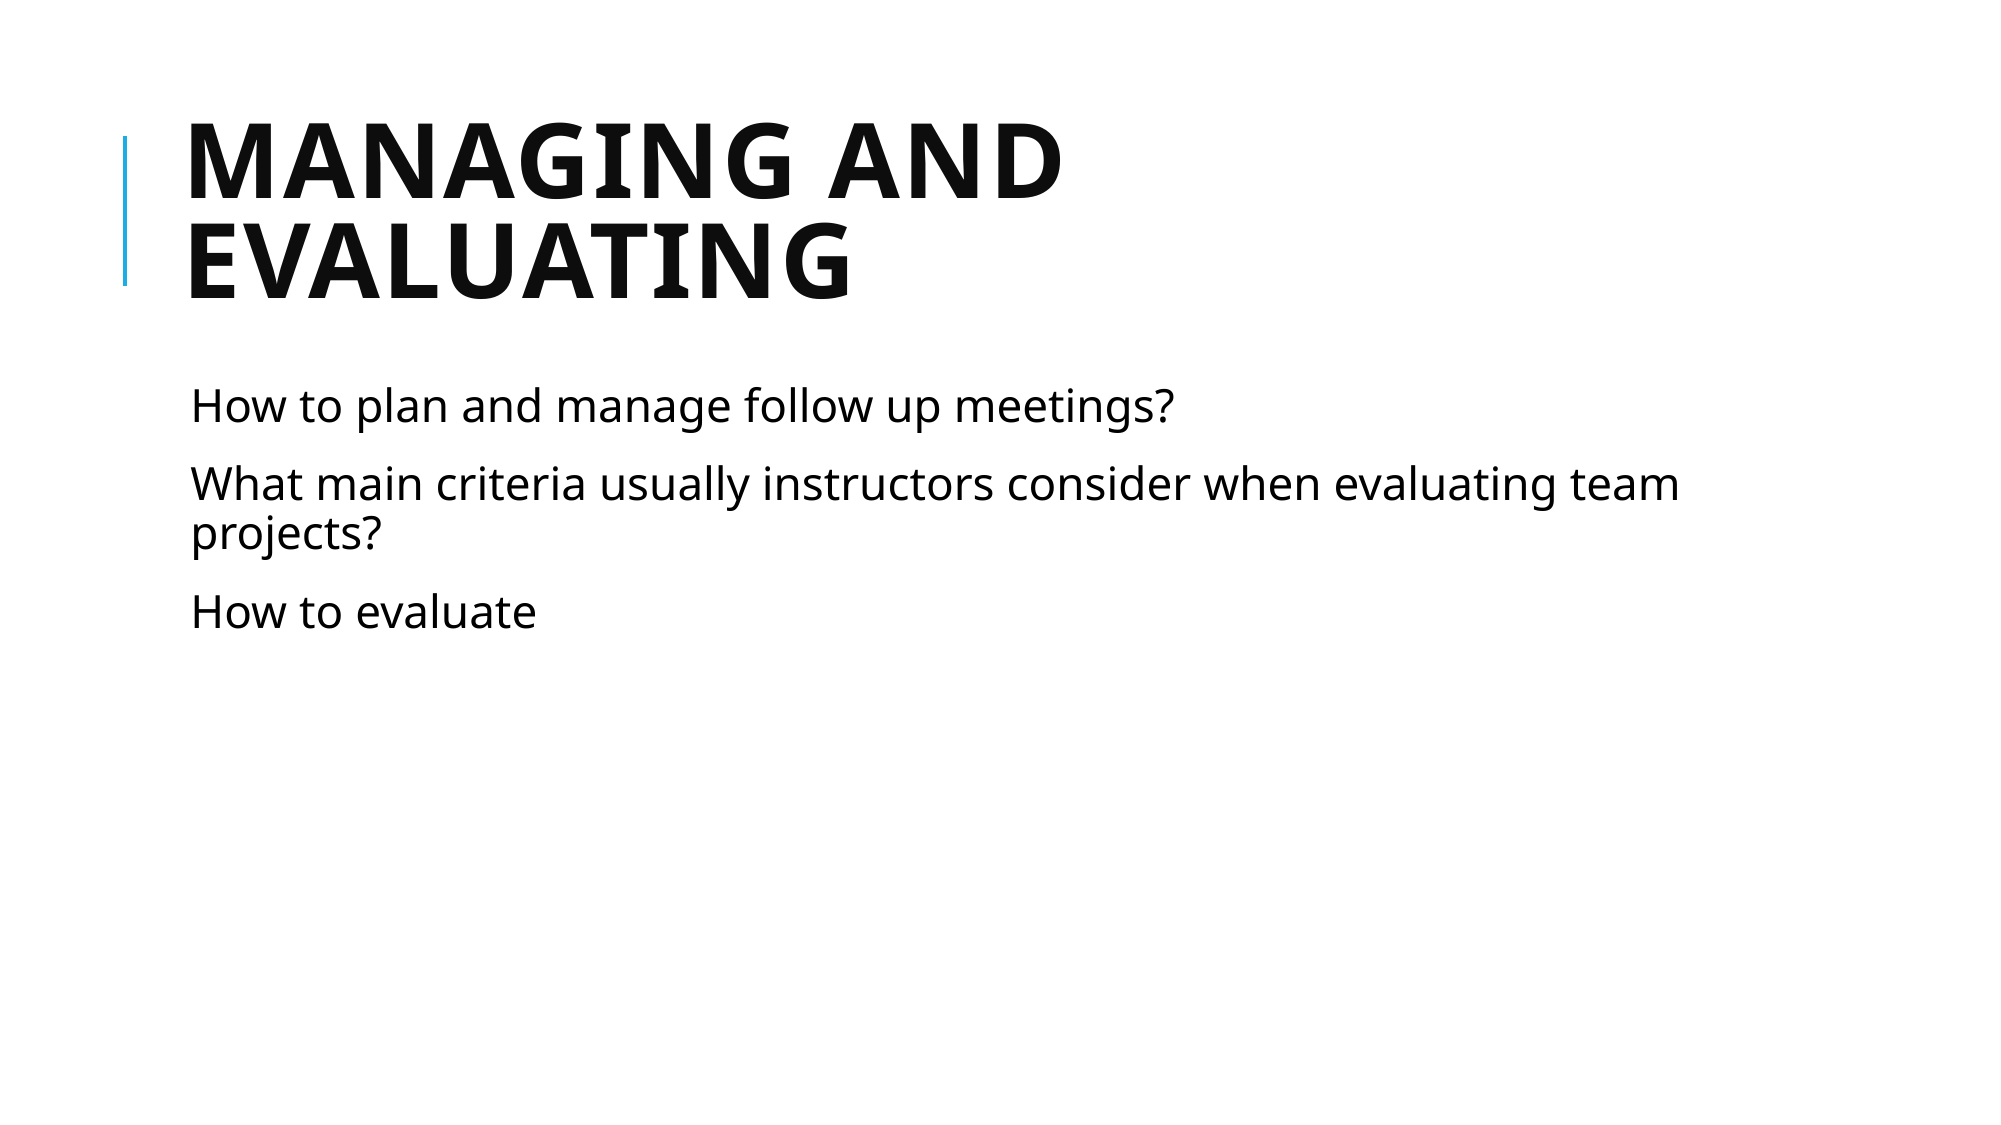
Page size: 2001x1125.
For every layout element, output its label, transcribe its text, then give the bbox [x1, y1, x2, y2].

title Managing and Evaluating [168, 96, 1763, 342]
list How to plan and manage follow up meetings? What main criteria usually instructors consider when evaluating team projects? How to evaluate [168, 375, 1763, 1035]
